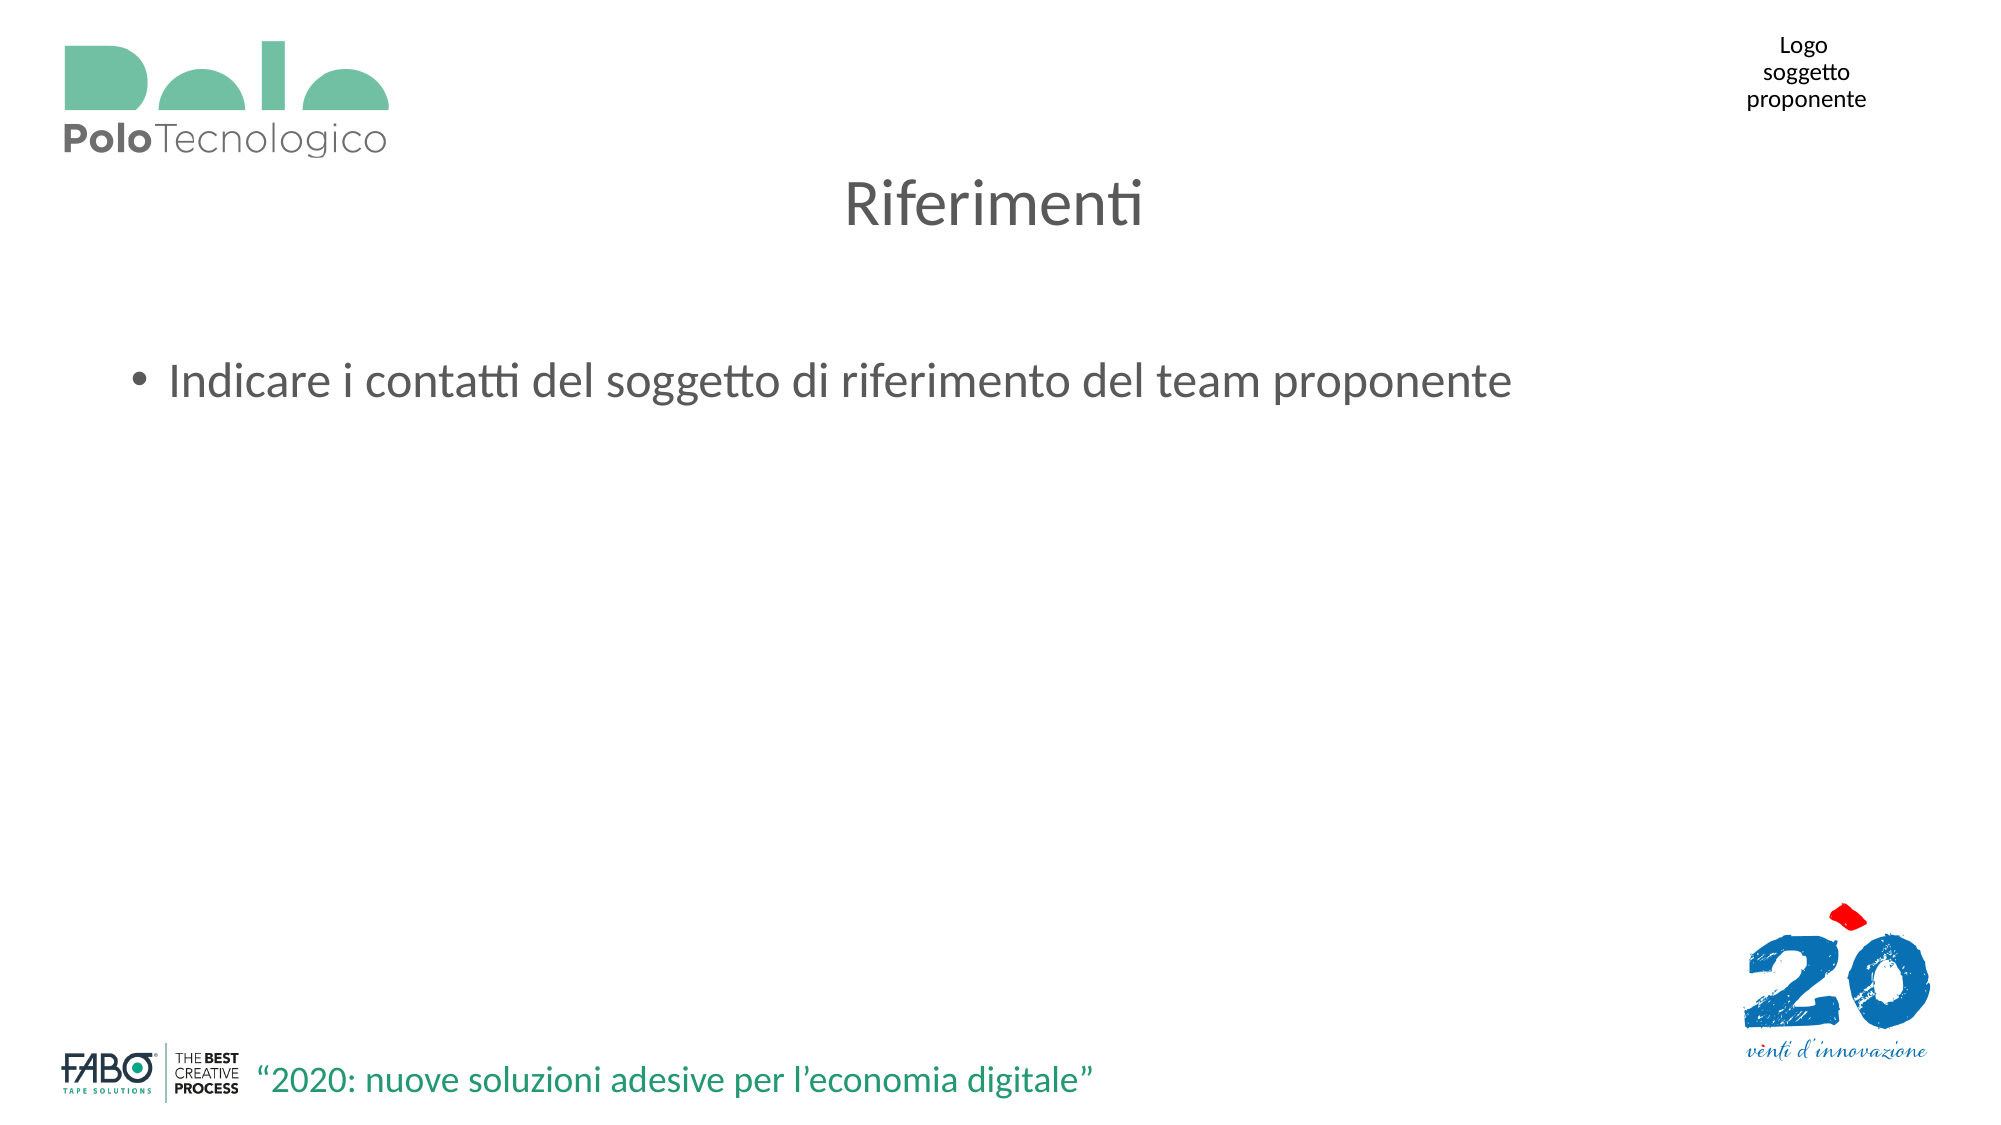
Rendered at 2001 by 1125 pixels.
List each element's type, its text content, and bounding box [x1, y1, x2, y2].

picture [60, 1042, 241, 1103]
picture [64, 41, 389, 158]
text_box Logo soggetto proponente [1700, 27, 1914, 121]
text_box Indicare i contatti del soggetto di riferimento del team proponente [115, 276, 1871, 946]
picture [1715, 897, 1957, 1071]
text_box Riferimenti [74, 160, 1915, 259]
text_box “2020: nuove soluzioni adesive per l’economia digitale” [240, 1030, 1248, 1108]
